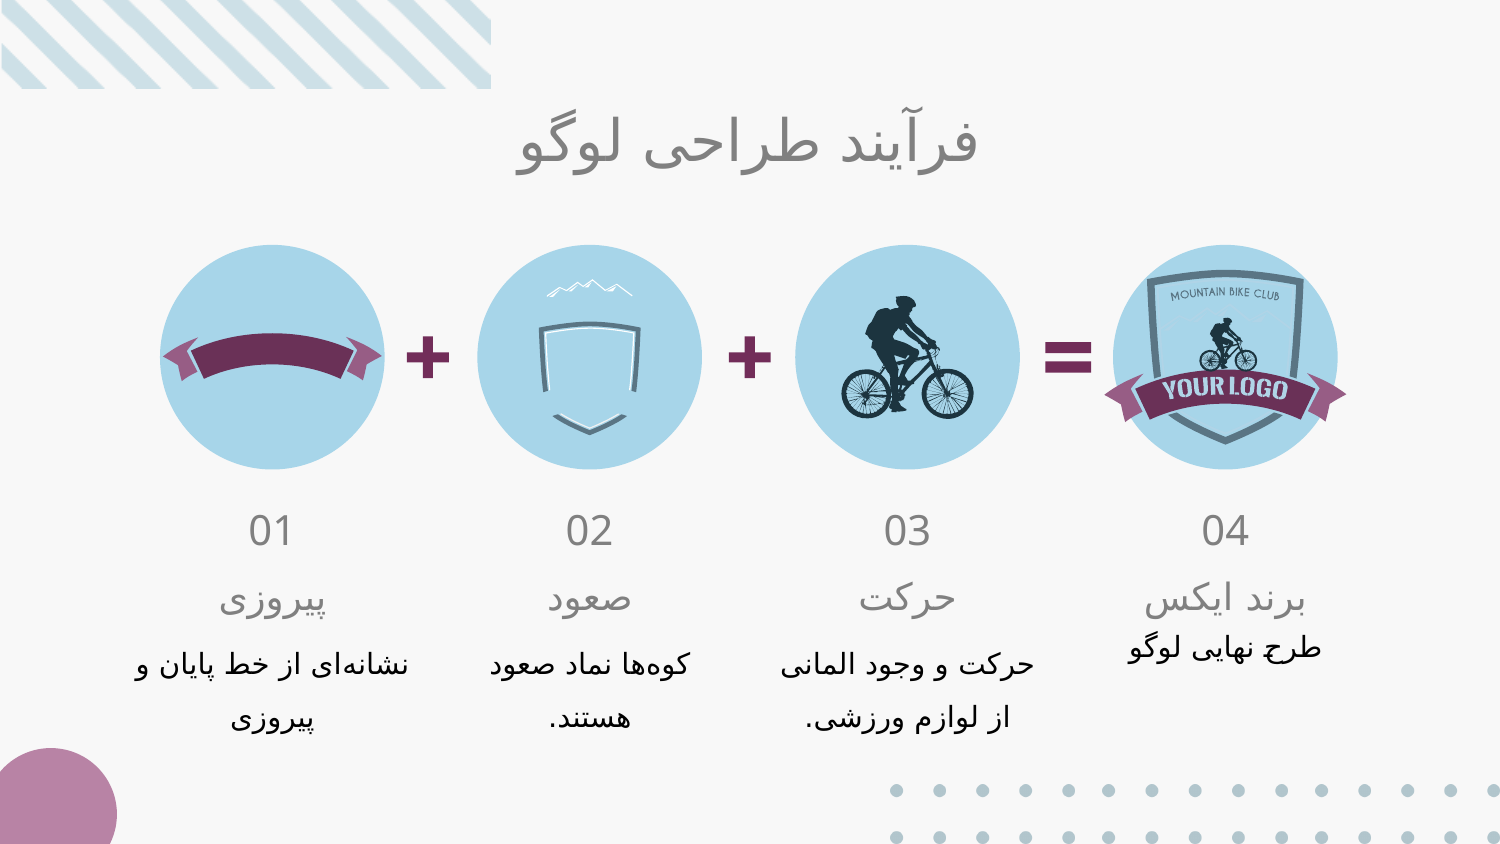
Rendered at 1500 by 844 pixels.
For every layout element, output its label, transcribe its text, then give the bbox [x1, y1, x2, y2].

subtitle صعود [468, 551, 711, 611]
title فرآیند طراحی لوگو [116, 88, 1383, 183]
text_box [406, 335, 450, 379]
picture [1315, 784, 1500, 844]
title 04 [1180, 499, 1271, 559]
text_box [159, 244, 385, 470]
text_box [2, 0, 491, 89]
subtitle نشانه‌ای از خط پایان و پیروزی [114, 612, 431, 711]
subtitle برند ایکس [1104, 551, 1347, 611]
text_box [1104, 244, 1347, 470]
title 01 [227, 499, 318, 559]
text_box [477, 244, 703, 470]
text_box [728, 335, 771, 379]
subtitle پیروزی [151, 551, 394, 611]
picture [1102, 784, 1288, 844]
title 03 [862, 499, 953, 559]
subtitle حرکت و وجود المانی از لوازم ورزشی. [749, 612, 1066, 711]
subtitle کوه‌ها نماد صعود هستند. [431, 612, 748, 711]
subtitle حرکت [786, 551, 1029, 611]
picture [890, 784, 1075, 844]
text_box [1045, 341, 1092, 373]
subtitle طرح نهایی لوگو [1067, 612, 1384, 711]
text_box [794, 244, 1021, 470]
title 02 [544, 499, 635, 559]
